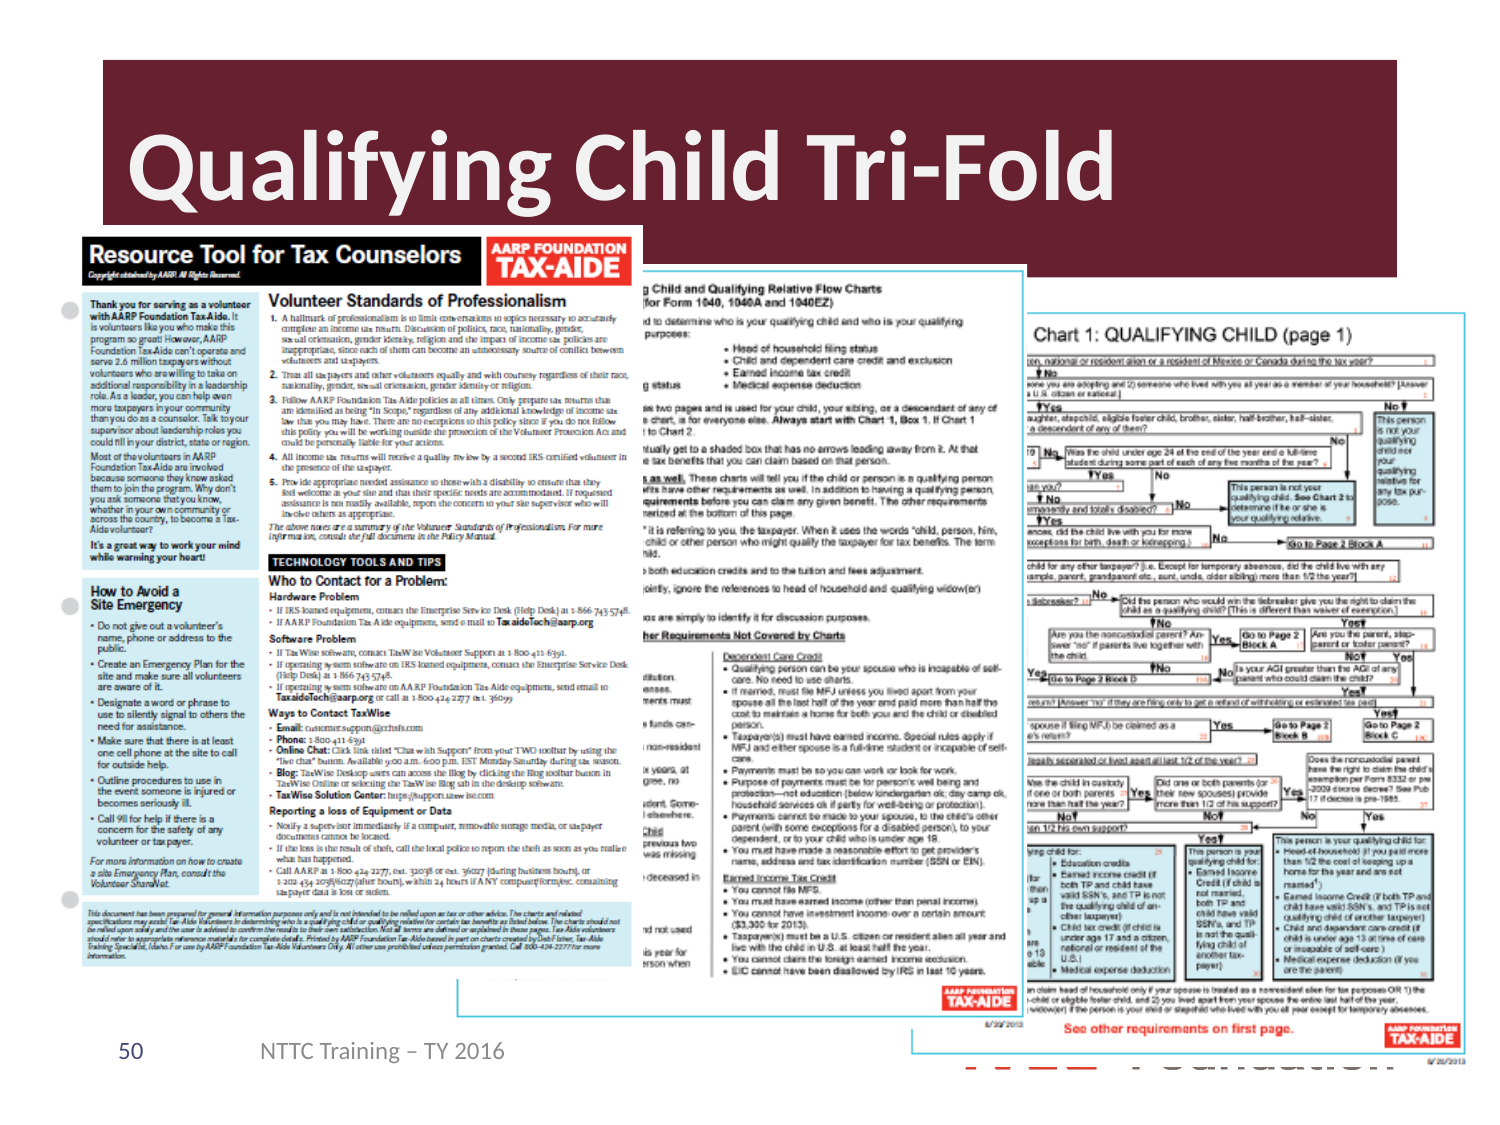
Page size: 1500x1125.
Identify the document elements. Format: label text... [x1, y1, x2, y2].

slide_number 50 [103, 1019, 208, 1080]
footer NTTC Training – TY 2016 [245, 1019, 812, 1080]
picture [57, 225, 1473, 1070]
title Qualifying Child Tri-Fold [103, 59, 1397, 278]
